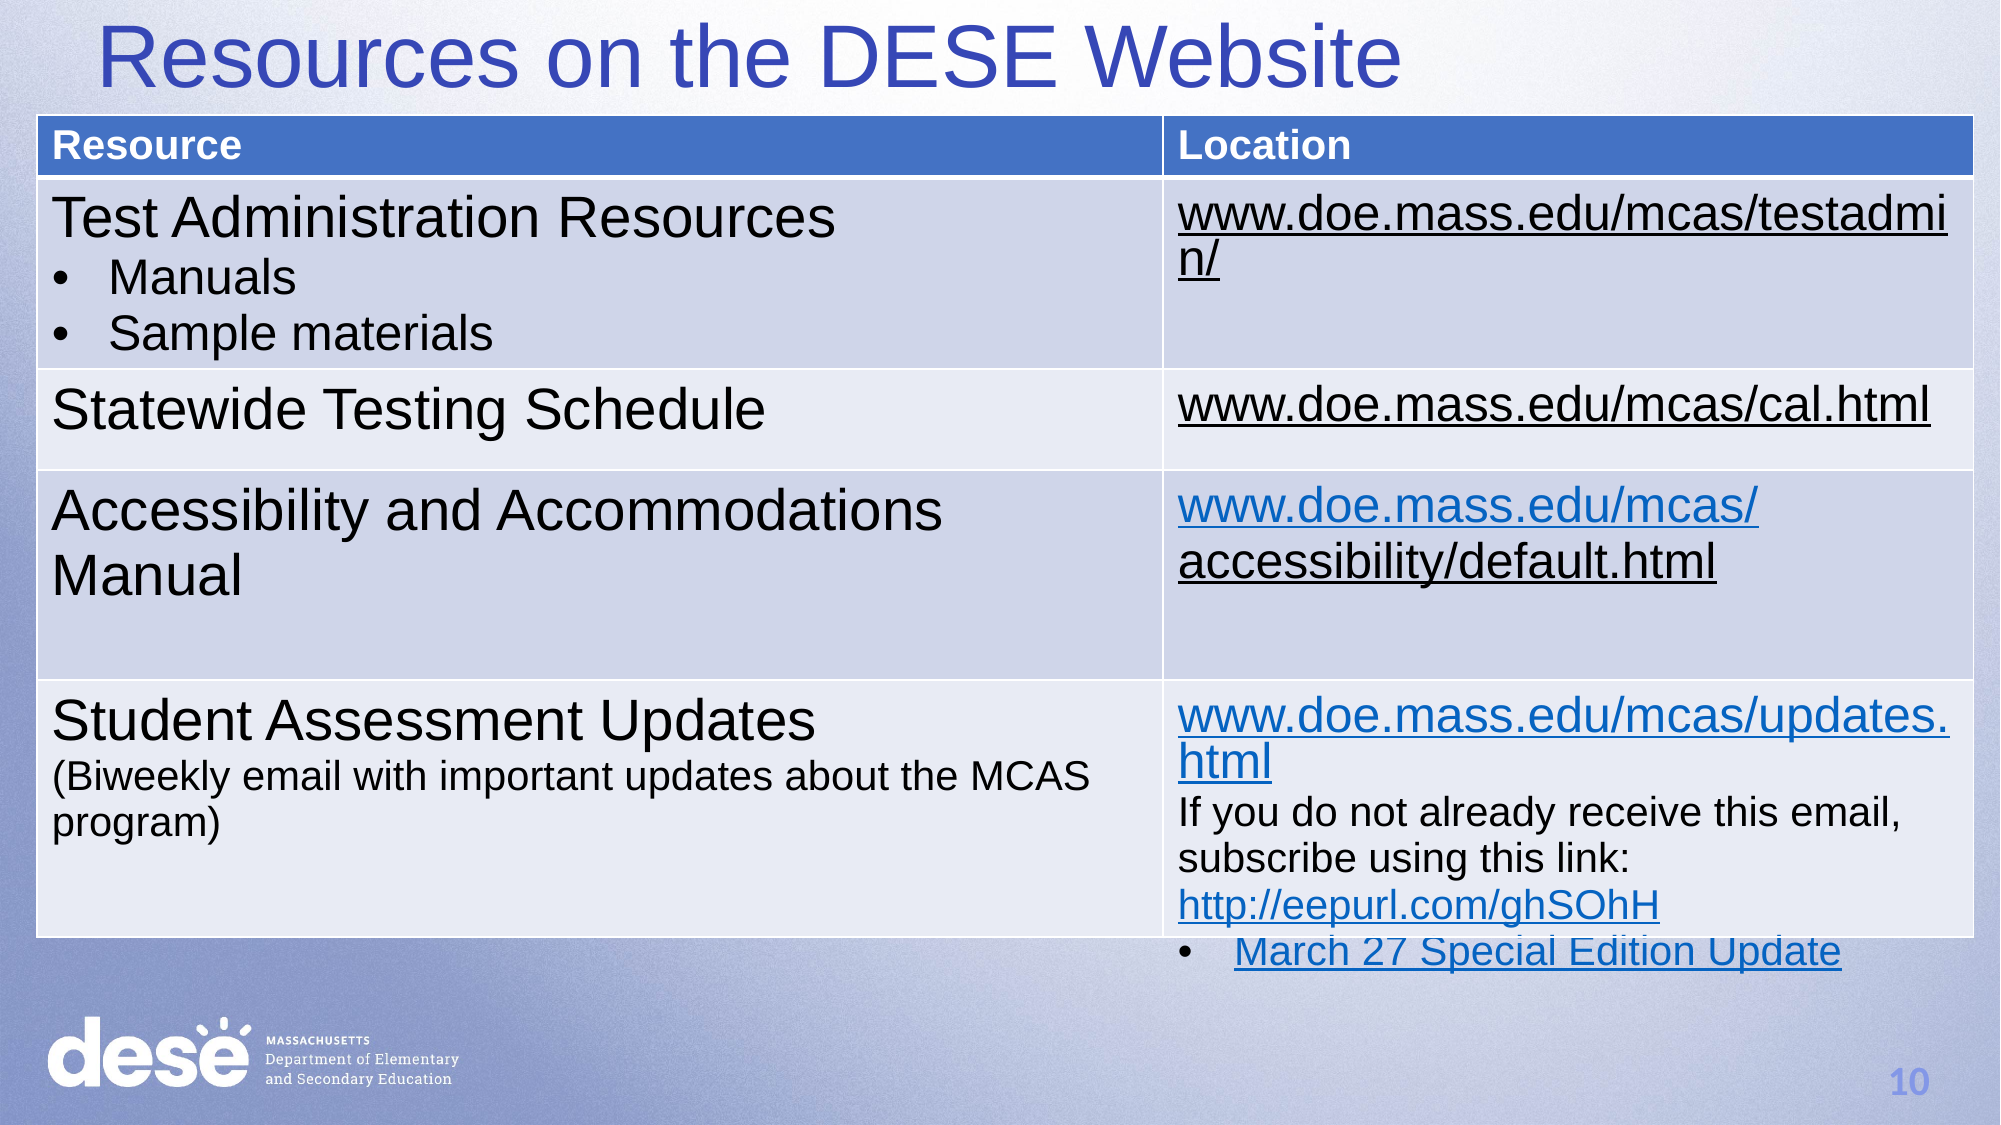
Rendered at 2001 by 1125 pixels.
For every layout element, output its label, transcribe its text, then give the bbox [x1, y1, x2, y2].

table_cell www.doe.mass.edu/mcas/testadmin/ [1164, 180, 1973, 368]
table_cell Student Assessment Updates (Biweekly email with important updates about the MCAS program) [38, 681, 1162, 936]
picture [0, 0, 2000, 1125]
table_header Location [1164, 116, 1973, 175]
table_cell www.doe.mass.edu/mcas/cal.html [1164, 370, 1973, 469]
table_cell www.doe.mass.edu/mcas/updates.html If you do not already receive this email, subscribe using this link: http://eepurl.com/ghSOhH March 27 Special Edition Update [1164, 681, 1973, 936]
title Resources on the DESE Website [81, 3, 1947, 114]
table_cell www.doe.mass.edu/mcas/ accessibility/default.html [1164, 471, 1973, 679]
table_cell Statewide Testing Schedule [38, 370, 1162, 469]
table_cell Accessibility and Accommodations Manual [38, 471, 1162, 679]
table_header Resource [38, 116, 1162, 175]
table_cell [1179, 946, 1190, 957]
table_cell Test Administration Resources Manuals Sample materials [38, 180, 1162, 368]
